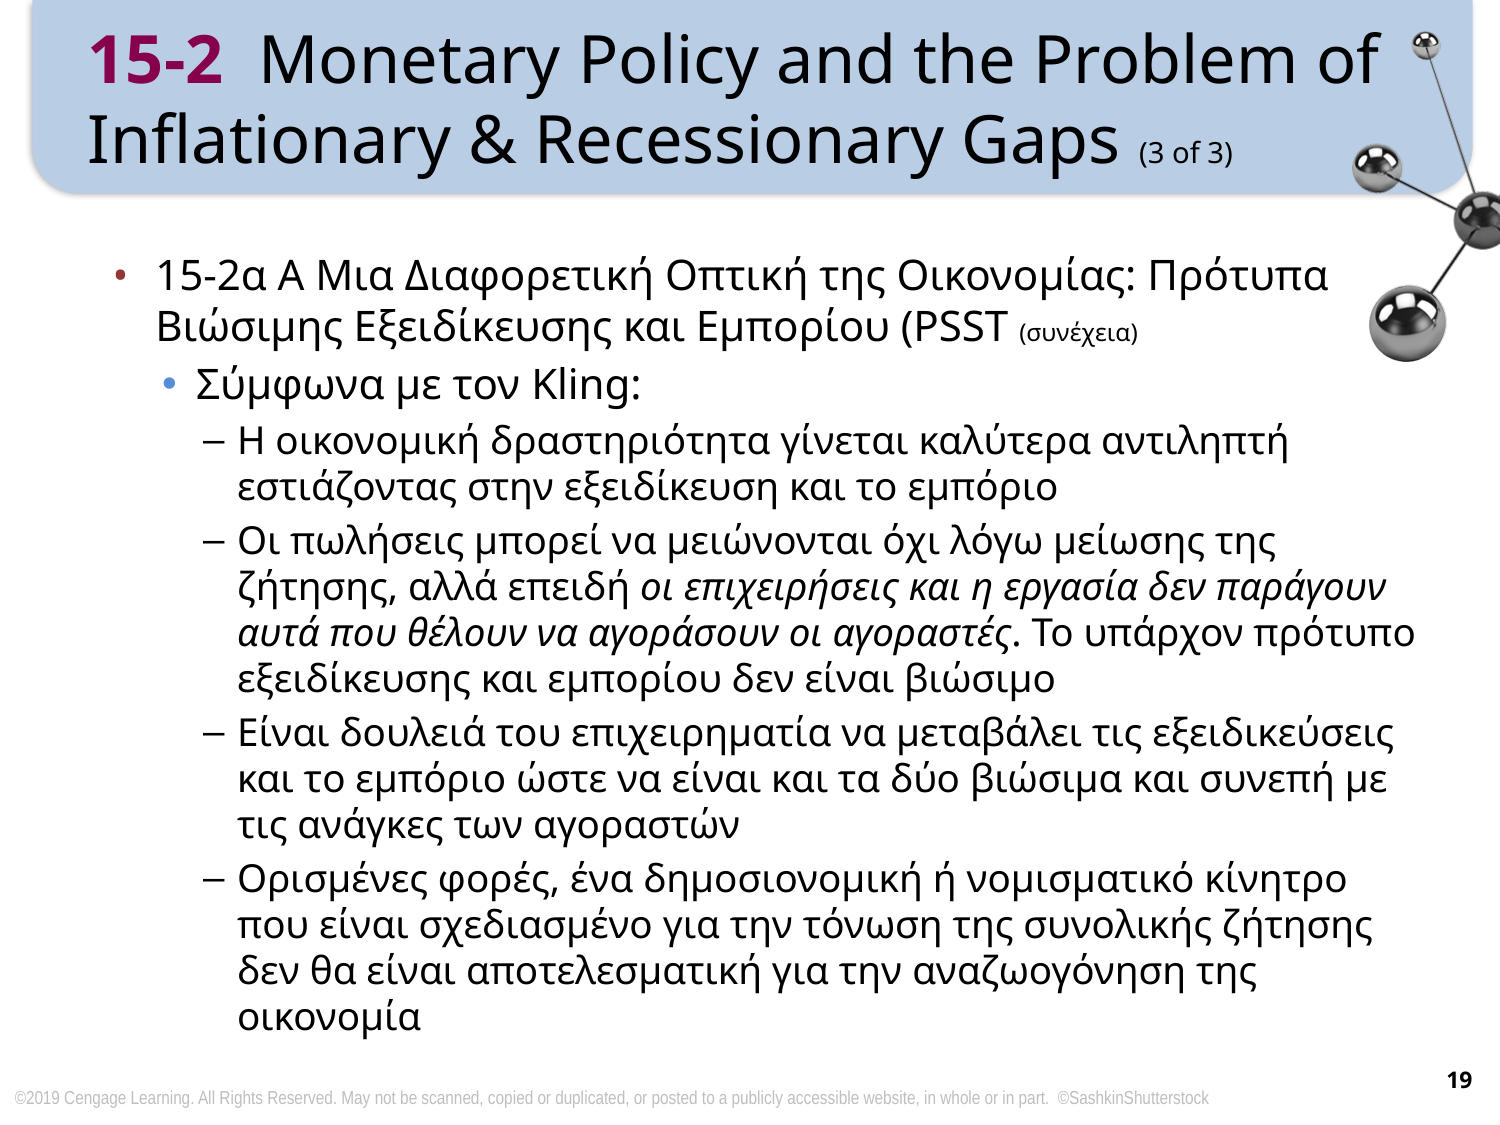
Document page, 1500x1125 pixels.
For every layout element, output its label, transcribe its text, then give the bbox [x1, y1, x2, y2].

picture [1352, 31, 1500, 362]
list 15-2α A Μια Διαφορετική Οπτική της Οικονομίας: Πρότυπα Βιώσιμης Εξειδίκευσης και Εμπορίου (PSST (συνέχεια) Σύμφωνα με τον Kling: Η οικονομική δραστηριότητα γίνεται καλύτερα αντιληπτή εστιάζοντας στην εξειδίκευση και το εμπόριο Οι πωλήσεις μπορεί να μειώνονται όχι λόγω μείωσης της ζήτησης, αλλά επειδή οι επιχειρήσεις και η εργασία δεν παράγουν αυτά που θέλουν να αγοράσουν οι αγοραστές. Το υπάρχον πρότυπο εξειδίκευσης και εμπορίου δεν είναι βιώσιμο Είναι δουλειά του επιχειρηματία να μεταβάλει τις εξειδικεύσεις και το εμπόριο ώστε να είναι και τα δύο βιώσιμα και συνεπή με τις ανάγκες των αγοραστών Ορισμένες φορές, ένα δημοσιονομική ή νομισματικό κίνητρο που είναι σχεδιασμένο για την τόνωση της συνολικής ζήτησης δεν θα είναι αποτελεσματική για την αναζωογόνηση της οικονομία [53, 241, 1420, 1052]
slide_number 19 [1351, 1051, 1488, 1112]
title 15-2 Monetary Policy and the Problem of Inflationary & Recessionary Gaps (3 of 3) [72, 0, 1443, 194]
